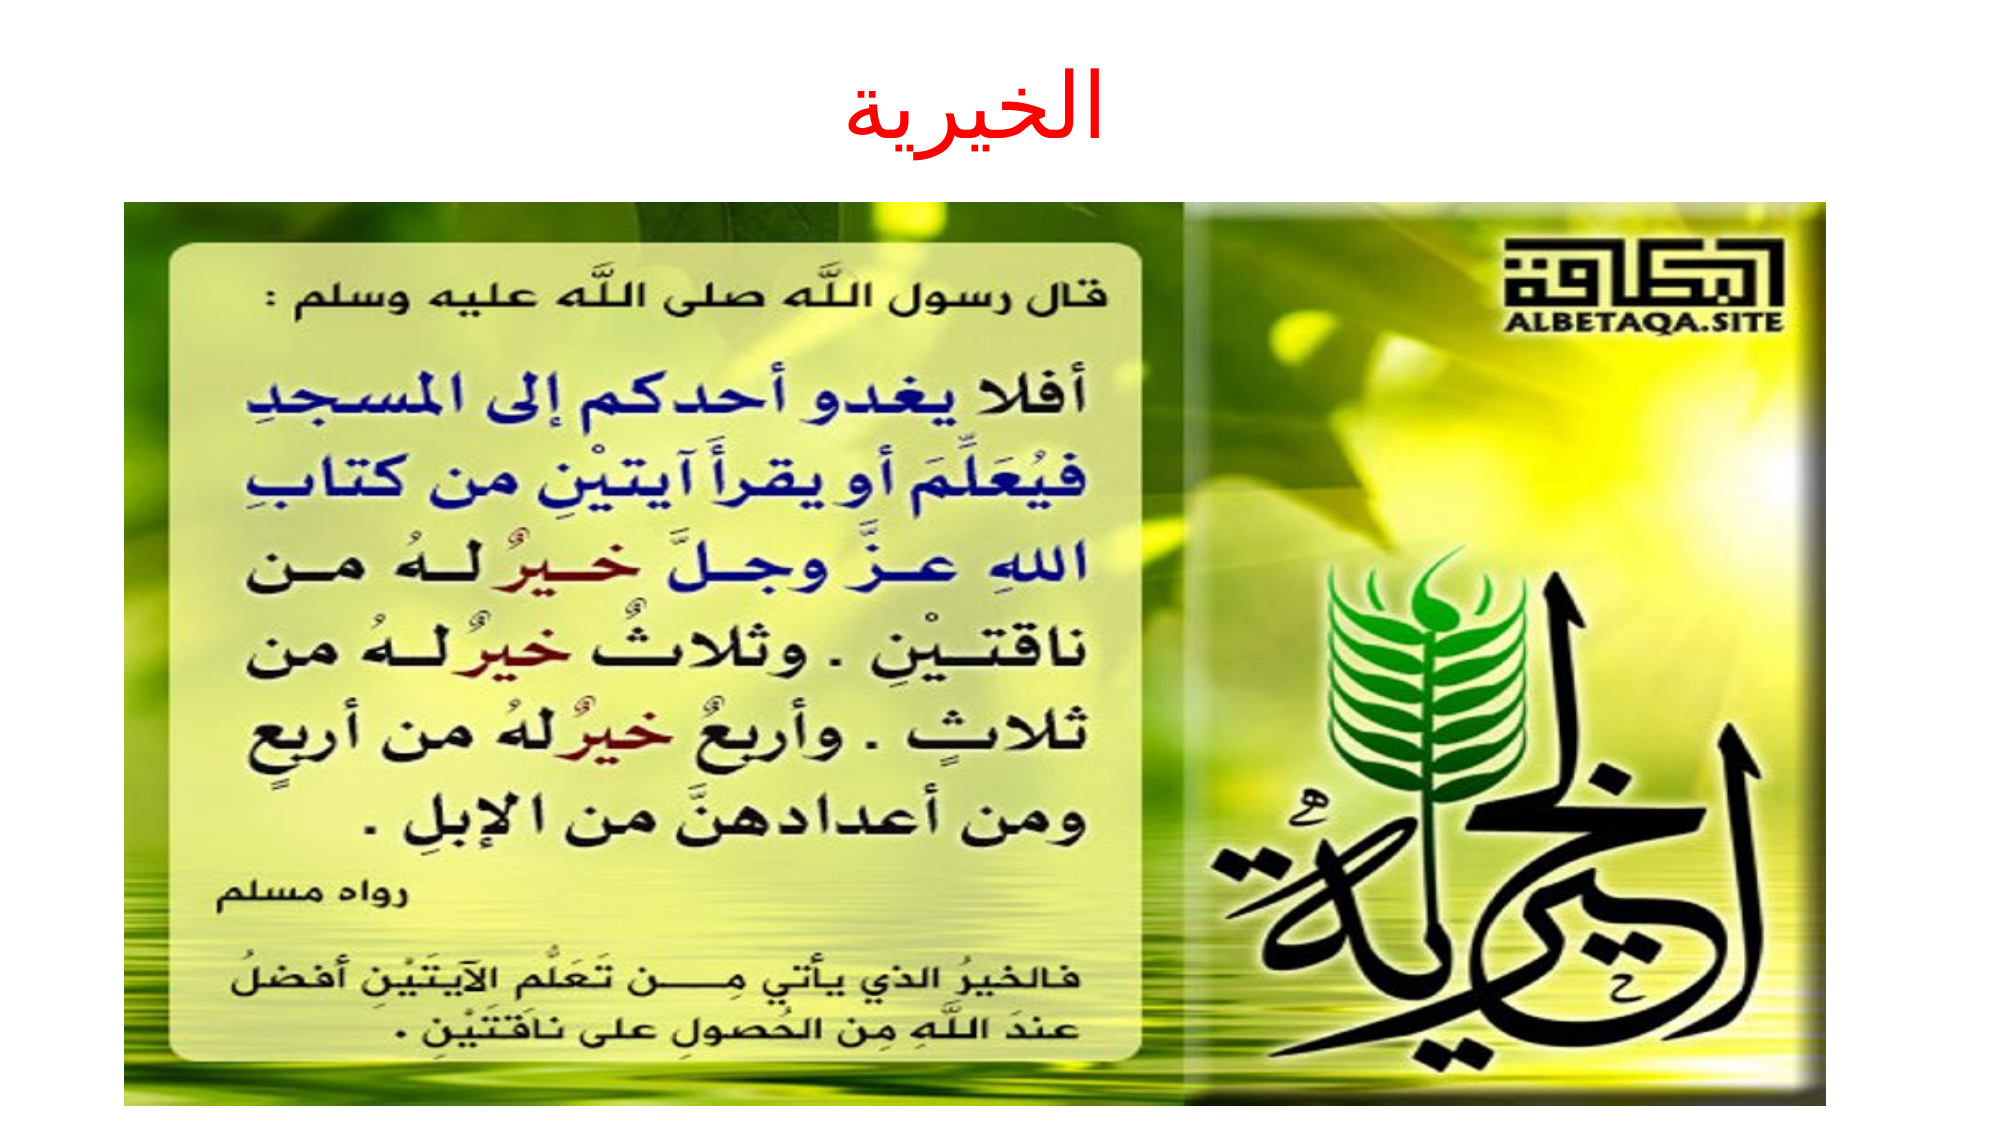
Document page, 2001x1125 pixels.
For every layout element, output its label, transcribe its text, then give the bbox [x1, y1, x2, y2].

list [124, 202, 1826, 1106]
title الخيرية [113, 0, 1839, 218]
